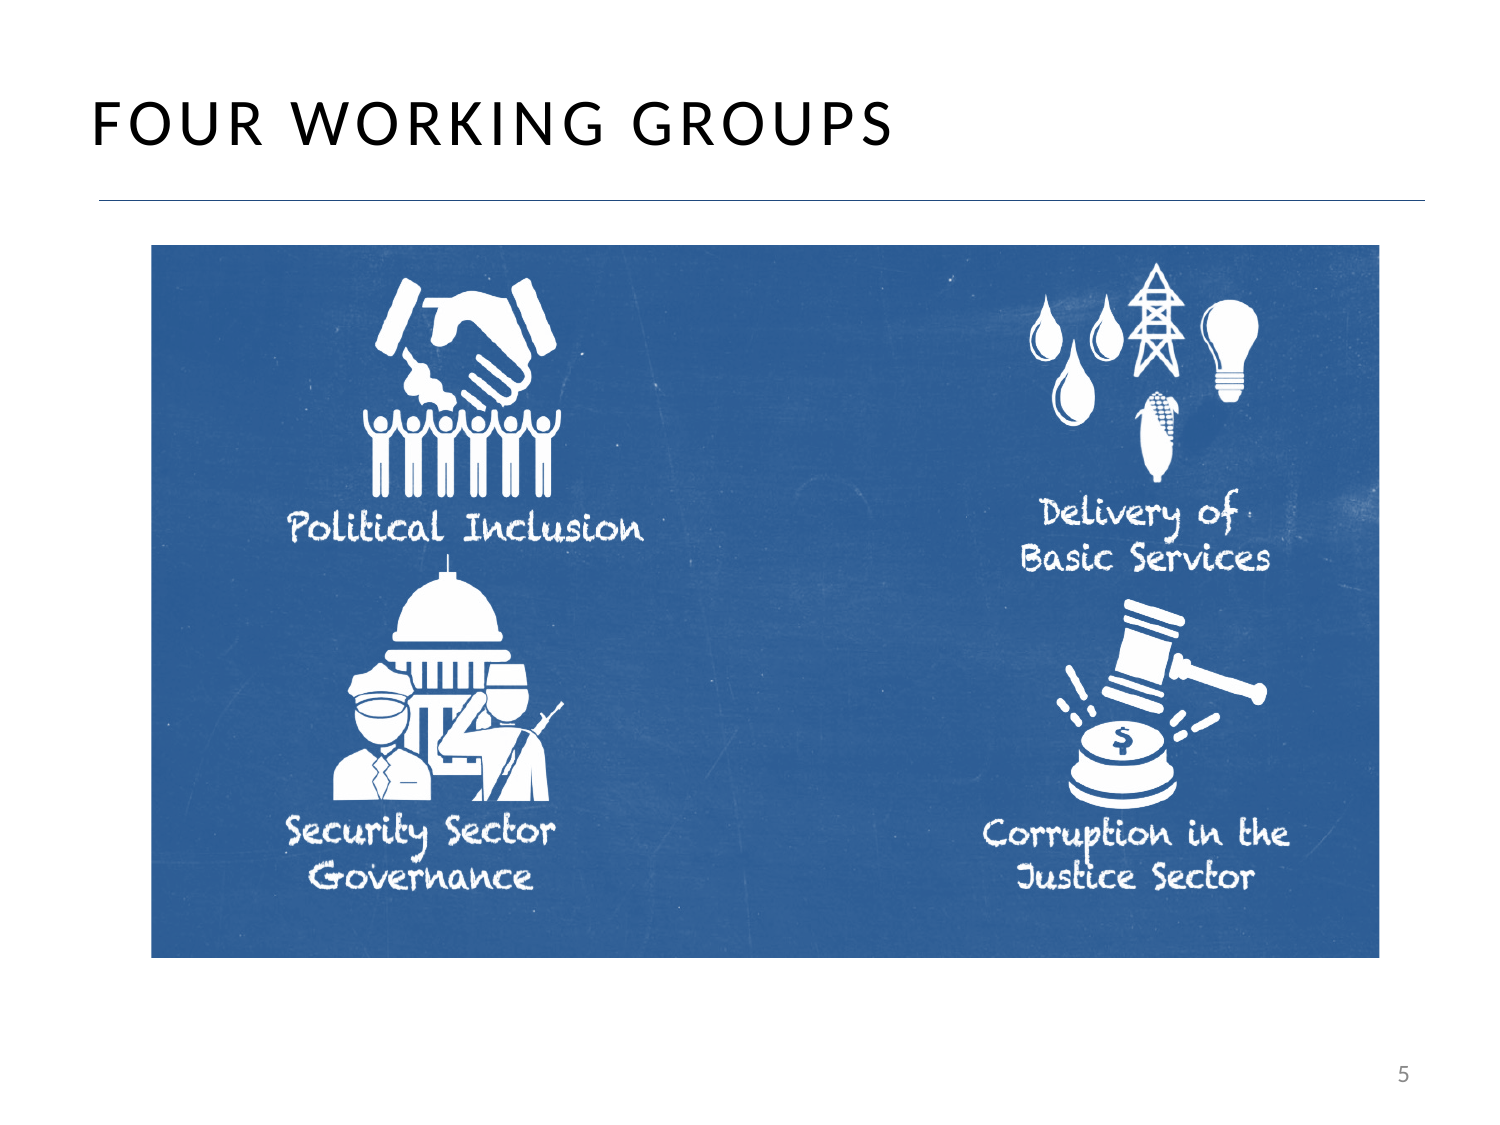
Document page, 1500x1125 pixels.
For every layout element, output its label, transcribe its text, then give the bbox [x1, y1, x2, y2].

slide_number 5 [1074, 1042, 1425, 1103]
picture [151, 245, 1380, 959]
title Four Working Groups [76, 36, 1231, 200]
list [75, 262, 1425, 1005]
